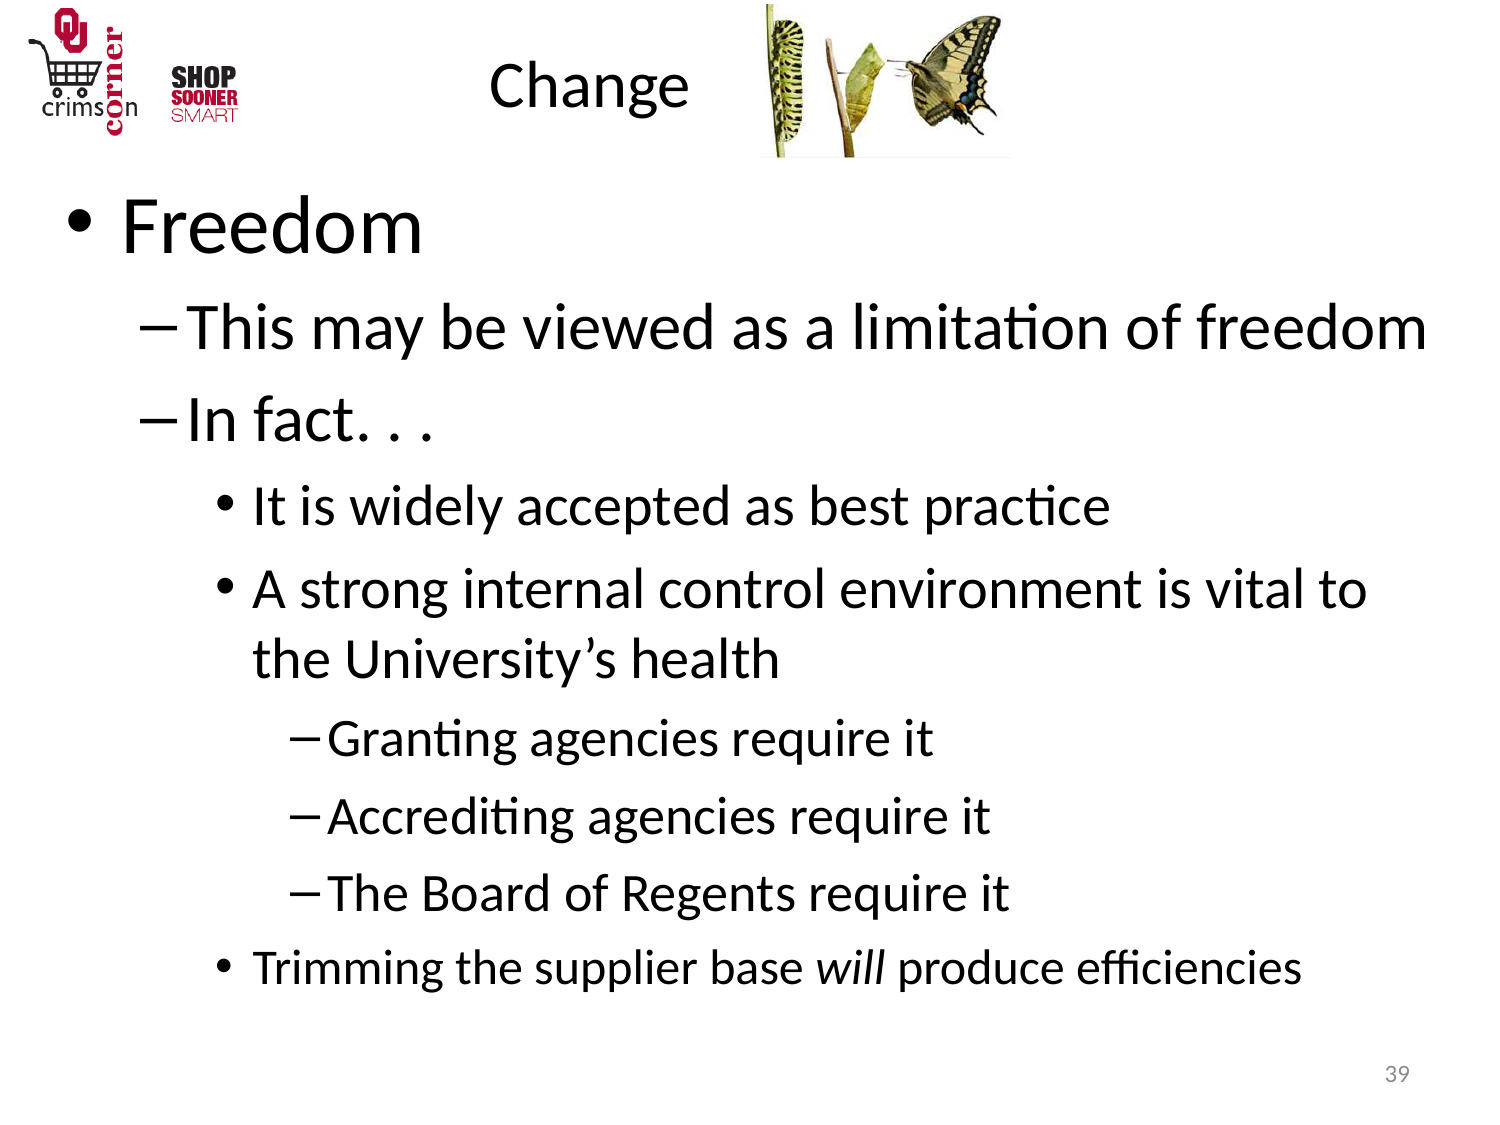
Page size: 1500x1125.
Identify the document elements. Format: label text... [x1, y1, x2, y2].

picture [0, 0, 281, 162]
picture [762, 3, 1013, 163]
list Freedom This may be viewed as a limitation of freedom In fact. . . It is widely accepted as best practice A strong internal control environment is vital to the University’s health Granting agencies require it Accrediting agencies require it The Board of Regents require it Trimming the supplier base will produce efficiencies [50, 162, 1475, 1013]
title Change [474, 0, 1125, 162]
slide_number 39 [1074, 1042, 1425, 1103]
